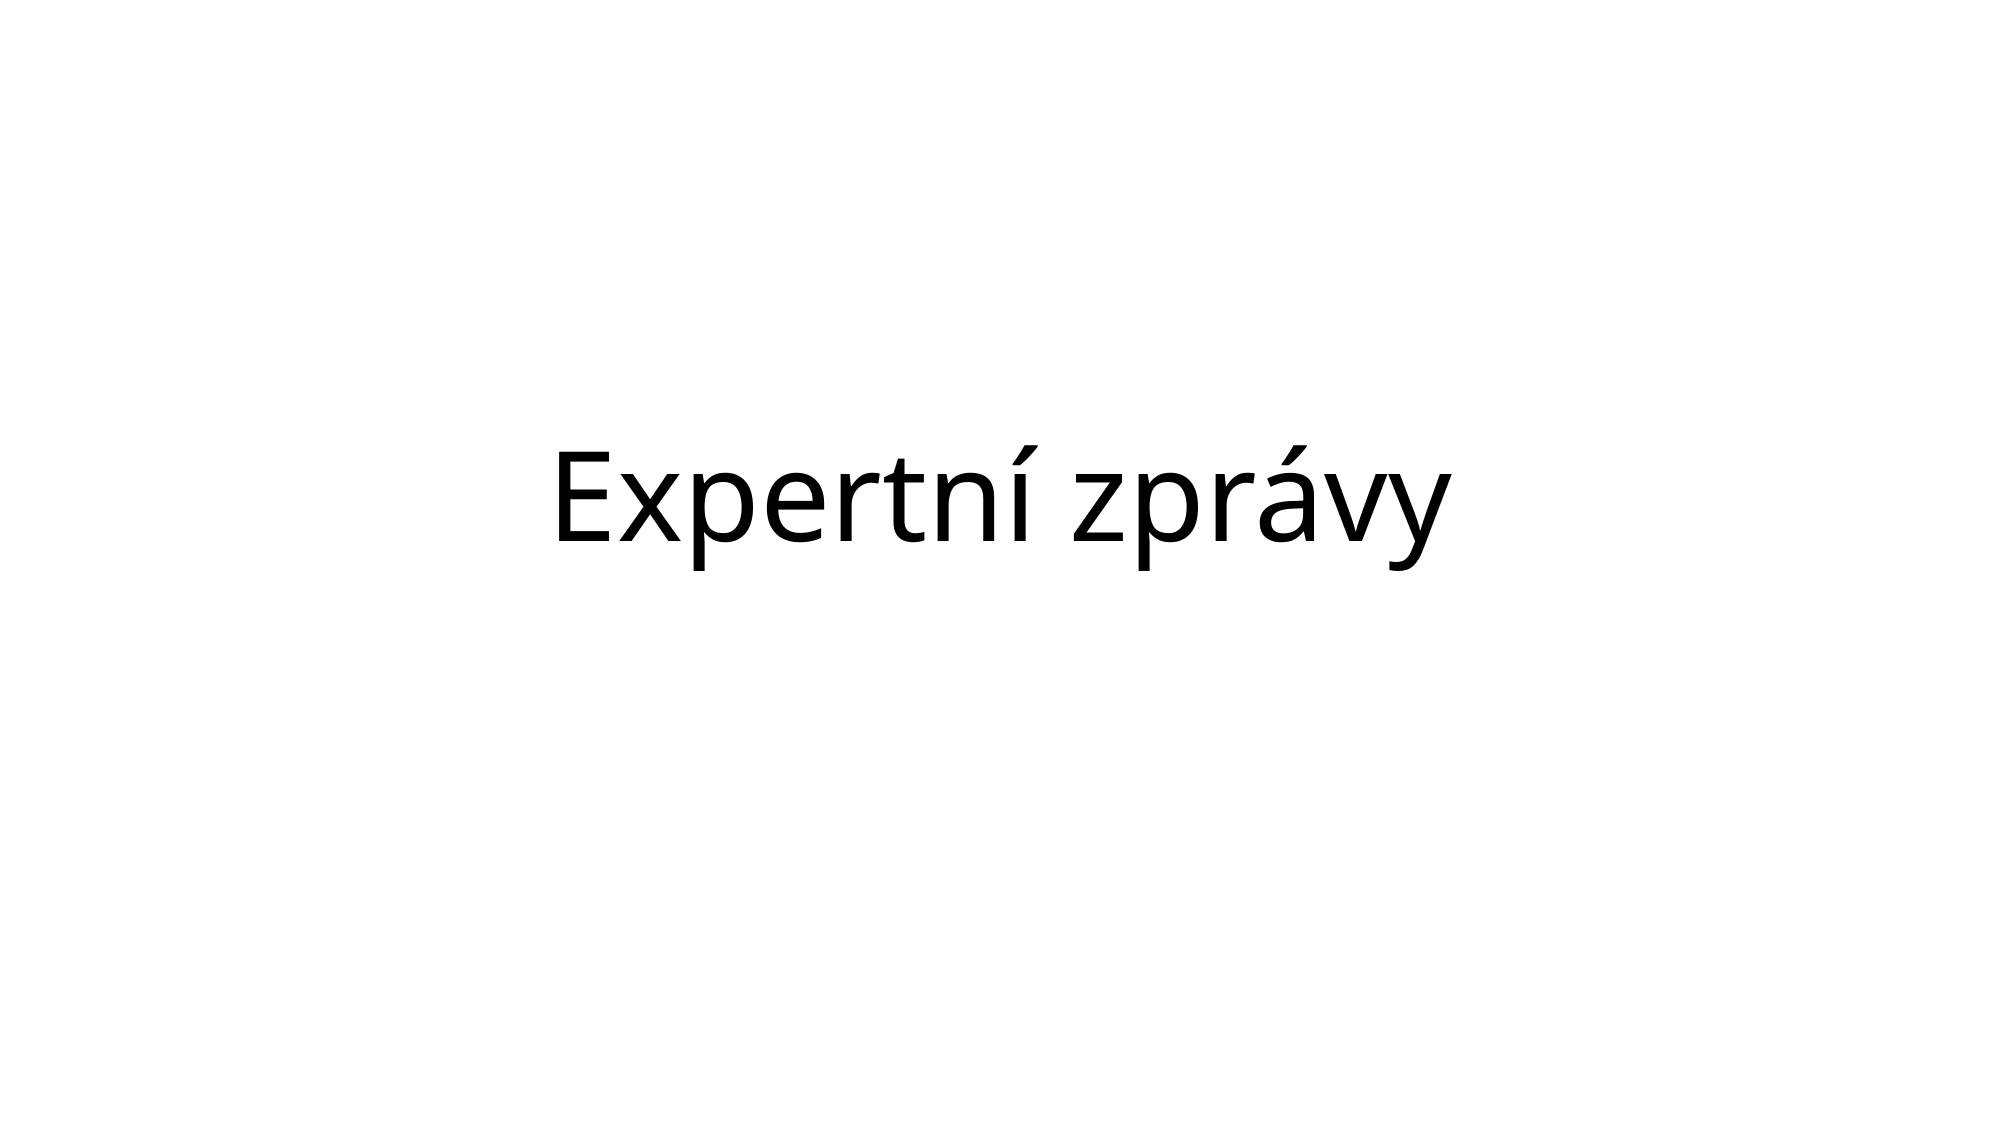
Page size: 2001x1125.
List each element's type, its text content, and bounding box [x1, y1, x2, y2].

title Expertní zprávy [249, 184, 1750, 576]
